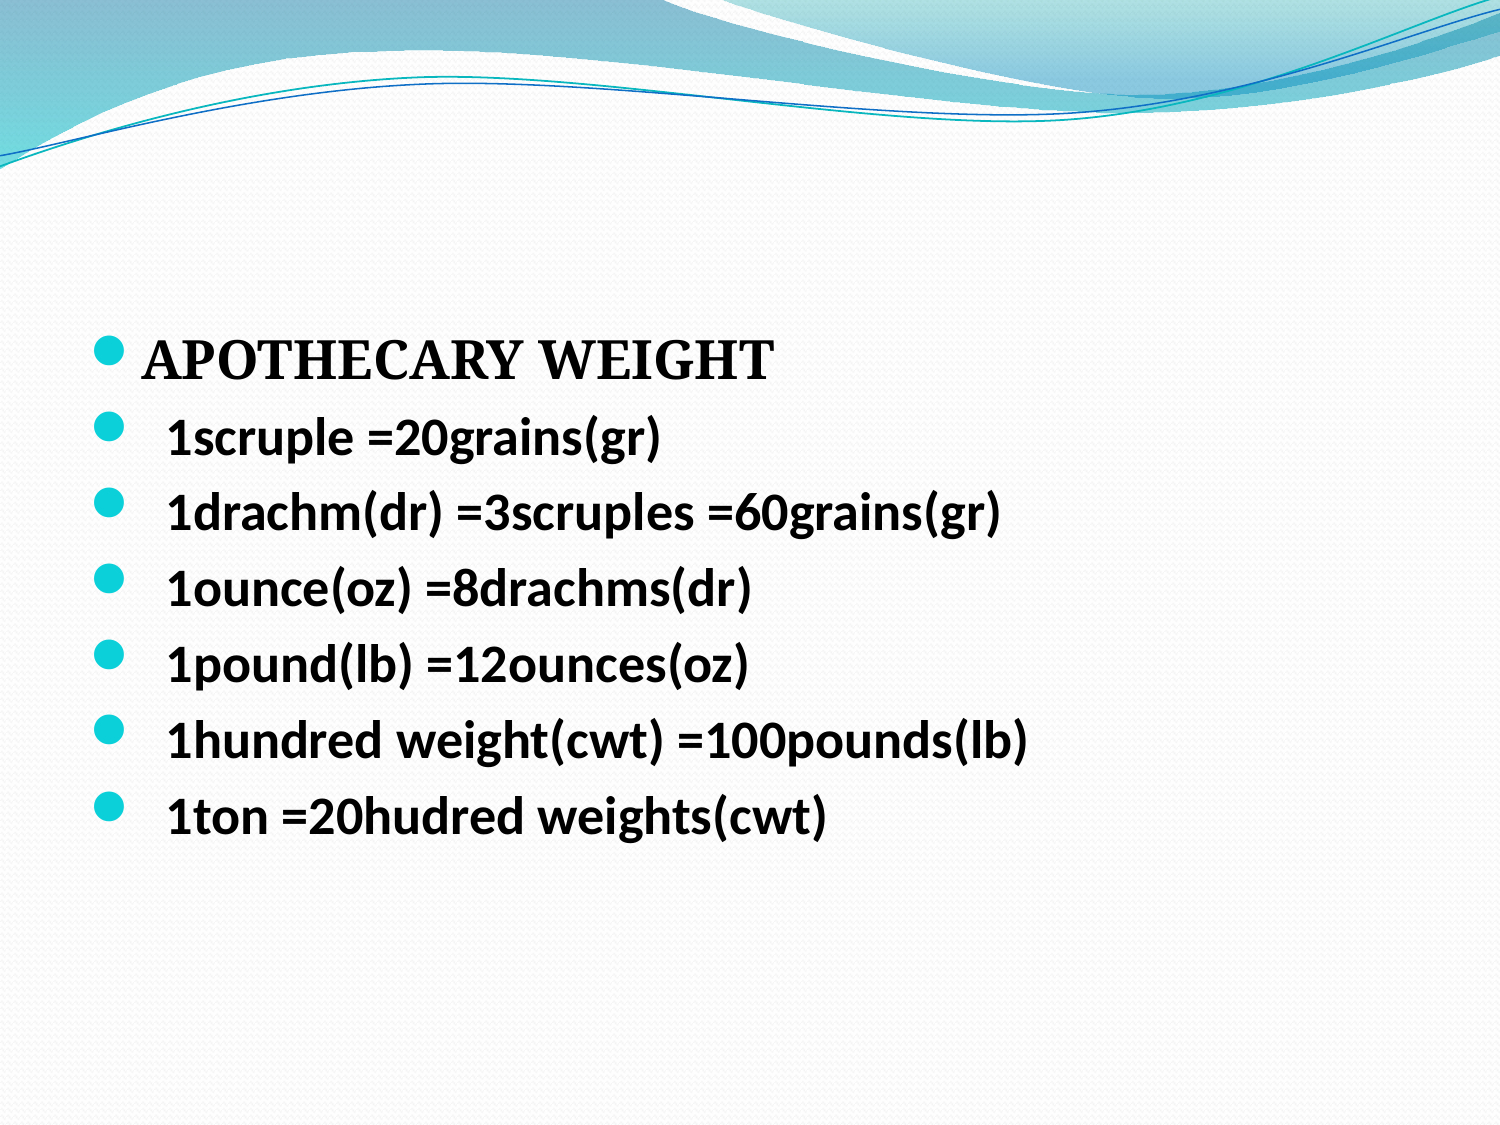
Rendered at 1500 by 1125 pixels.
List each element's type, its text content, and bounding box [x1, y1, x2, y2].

list APOTHECARY WEIGHT 1scruple =20grains(gr) 1drachm(dr) =3scruples =60grains(gr) 1ounce(oz) =8drachms(dr) 1pound(lb) =12ounces(oz) 1hundred weight(cwt) =100pounds(lb) 1ton =20hudred weights(cwt) [75, 317, 1425, 1038]
